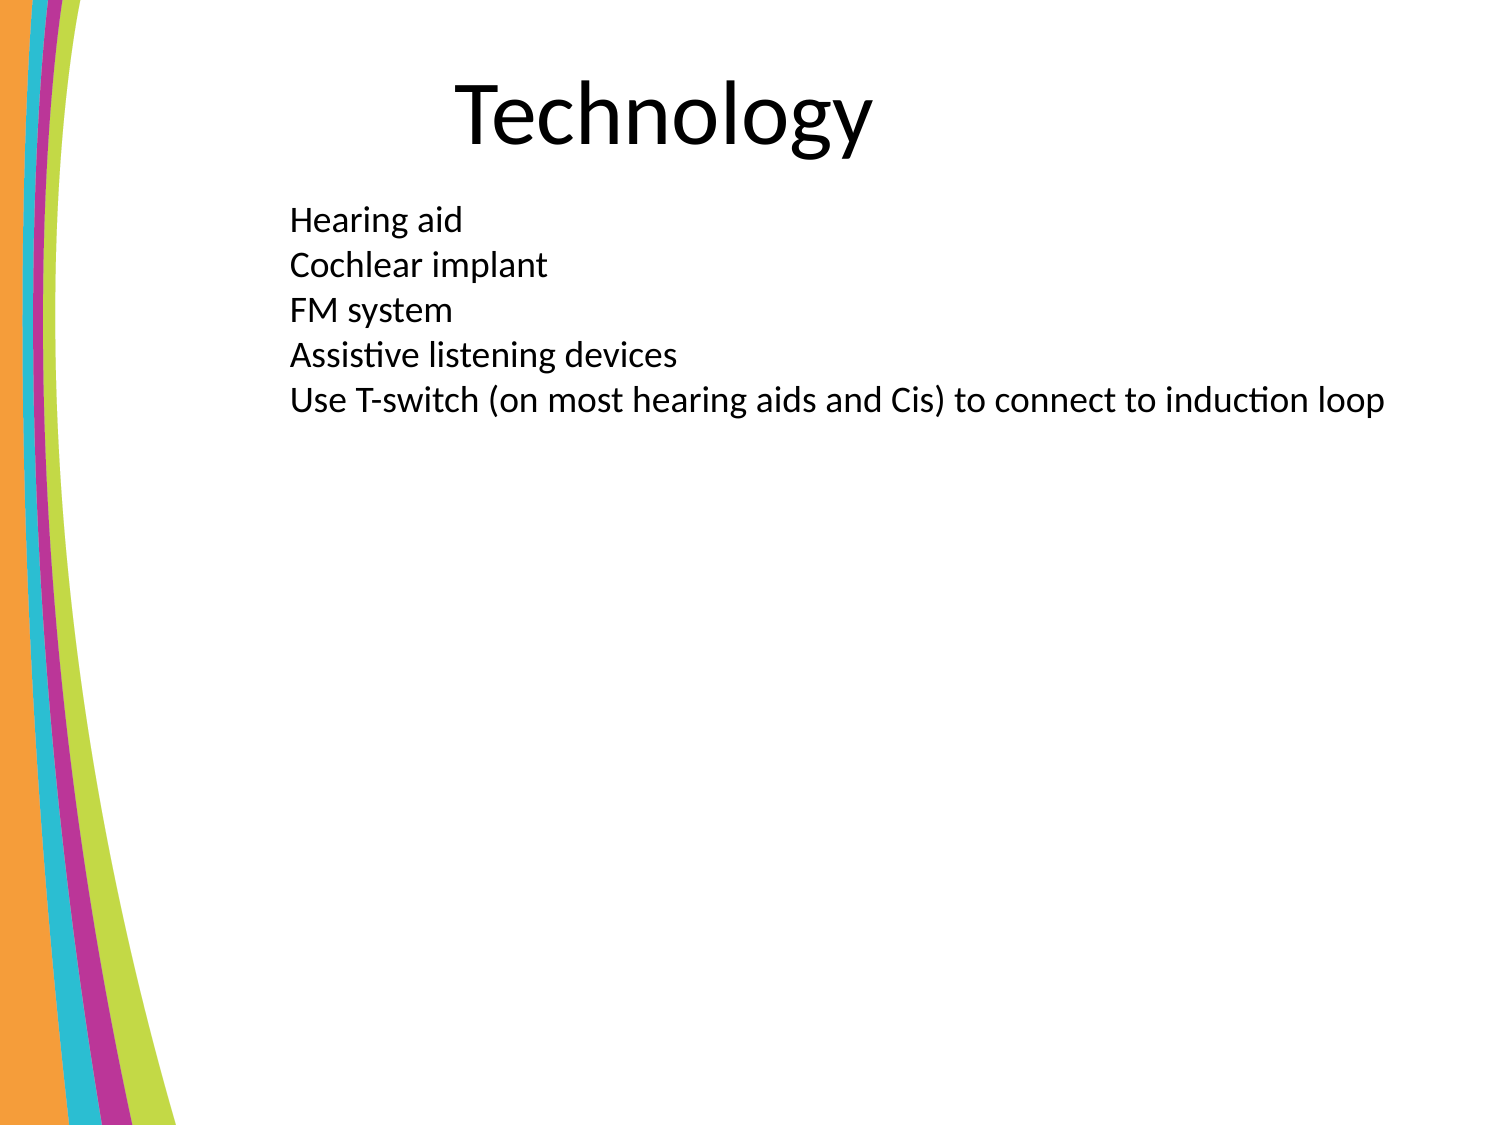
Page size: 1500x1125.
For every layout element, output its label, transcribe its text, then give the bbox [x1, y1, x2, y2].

list Hearing aid Cochlear implant FM system Assistive listening devices Use T-switch (on most hearing aids and Cis) to connect to induction loop [275, 187, 1500, 1005]
title Technology [0, 45, 1350, 233]
